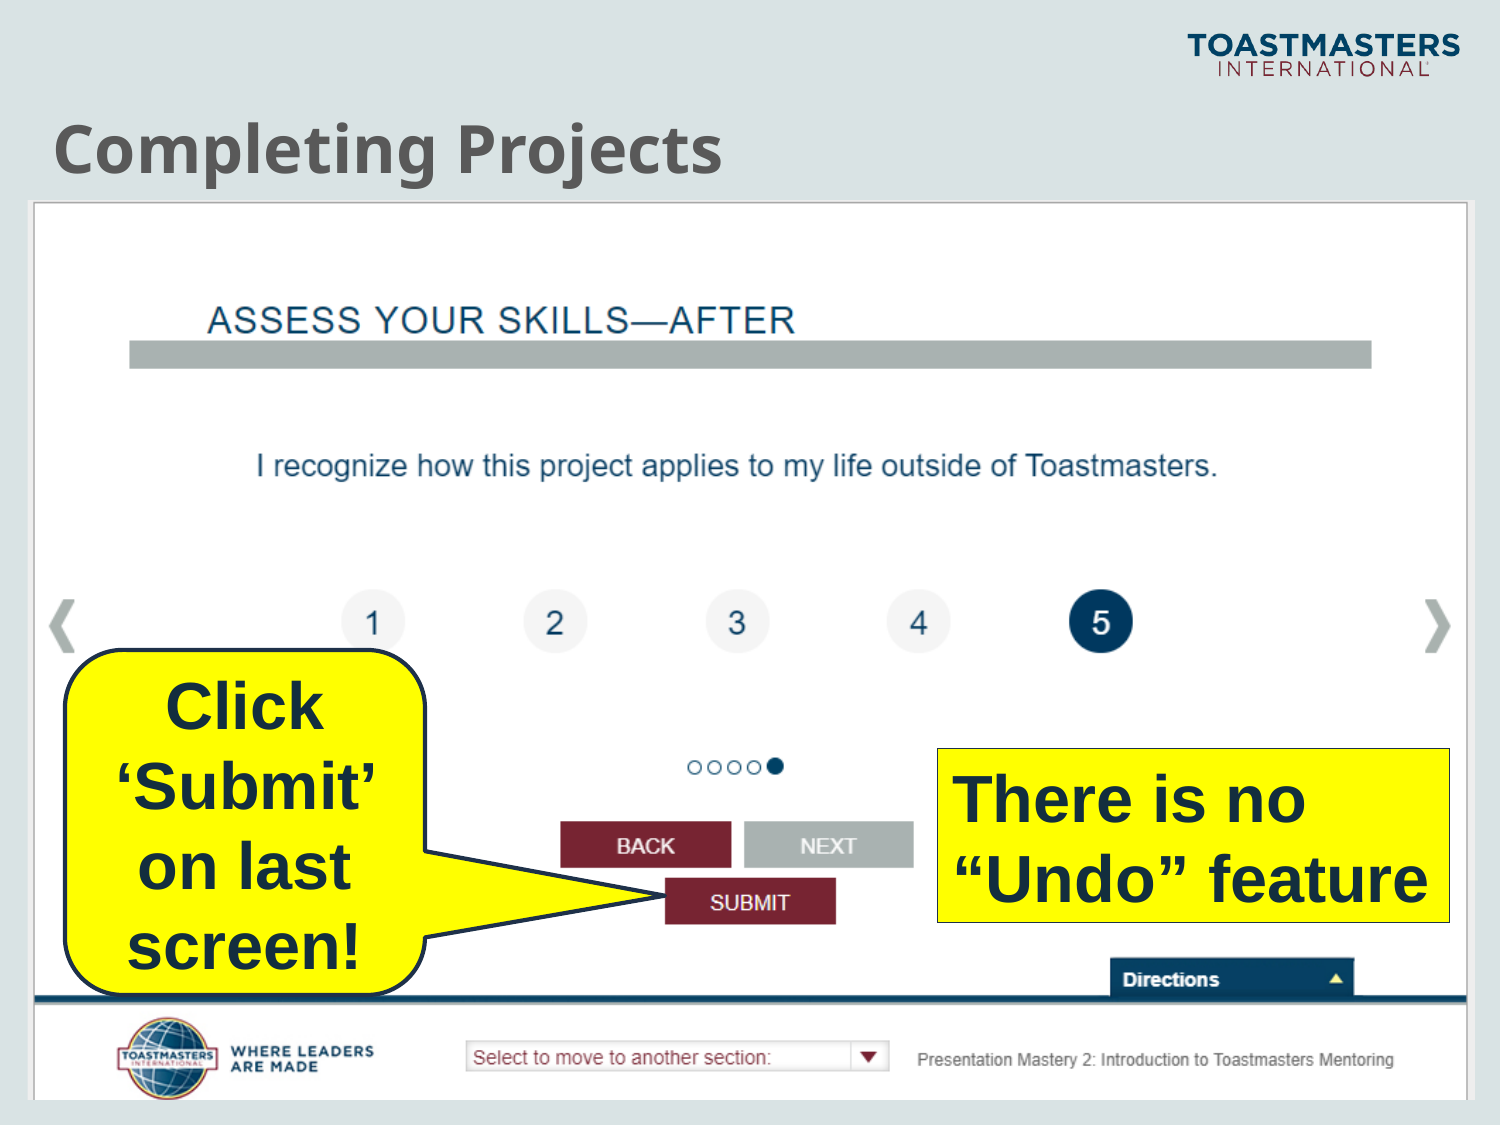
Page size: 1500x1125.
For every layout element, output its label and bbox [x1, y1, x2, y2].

picture [27, 199, 1476, 1101]
picture [1175, 18, 1473, 87]
